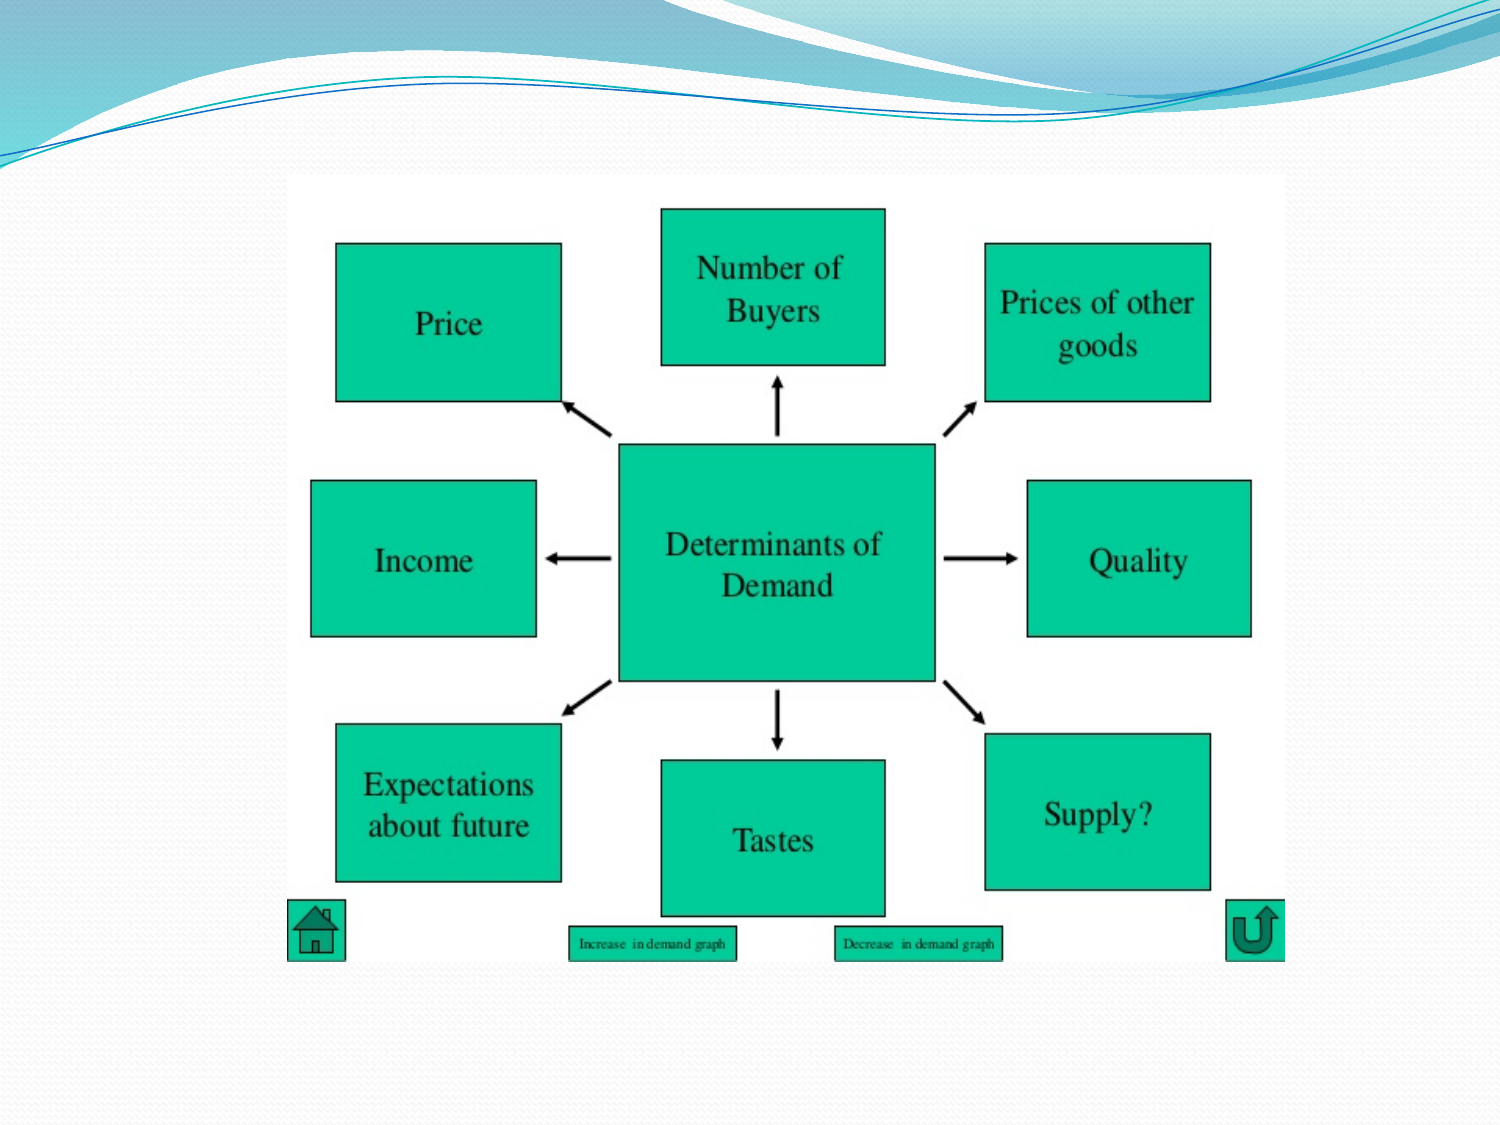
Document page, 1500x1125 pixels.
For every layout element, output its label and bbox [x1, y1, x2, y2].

picture [287, 174, 1285, 962]
